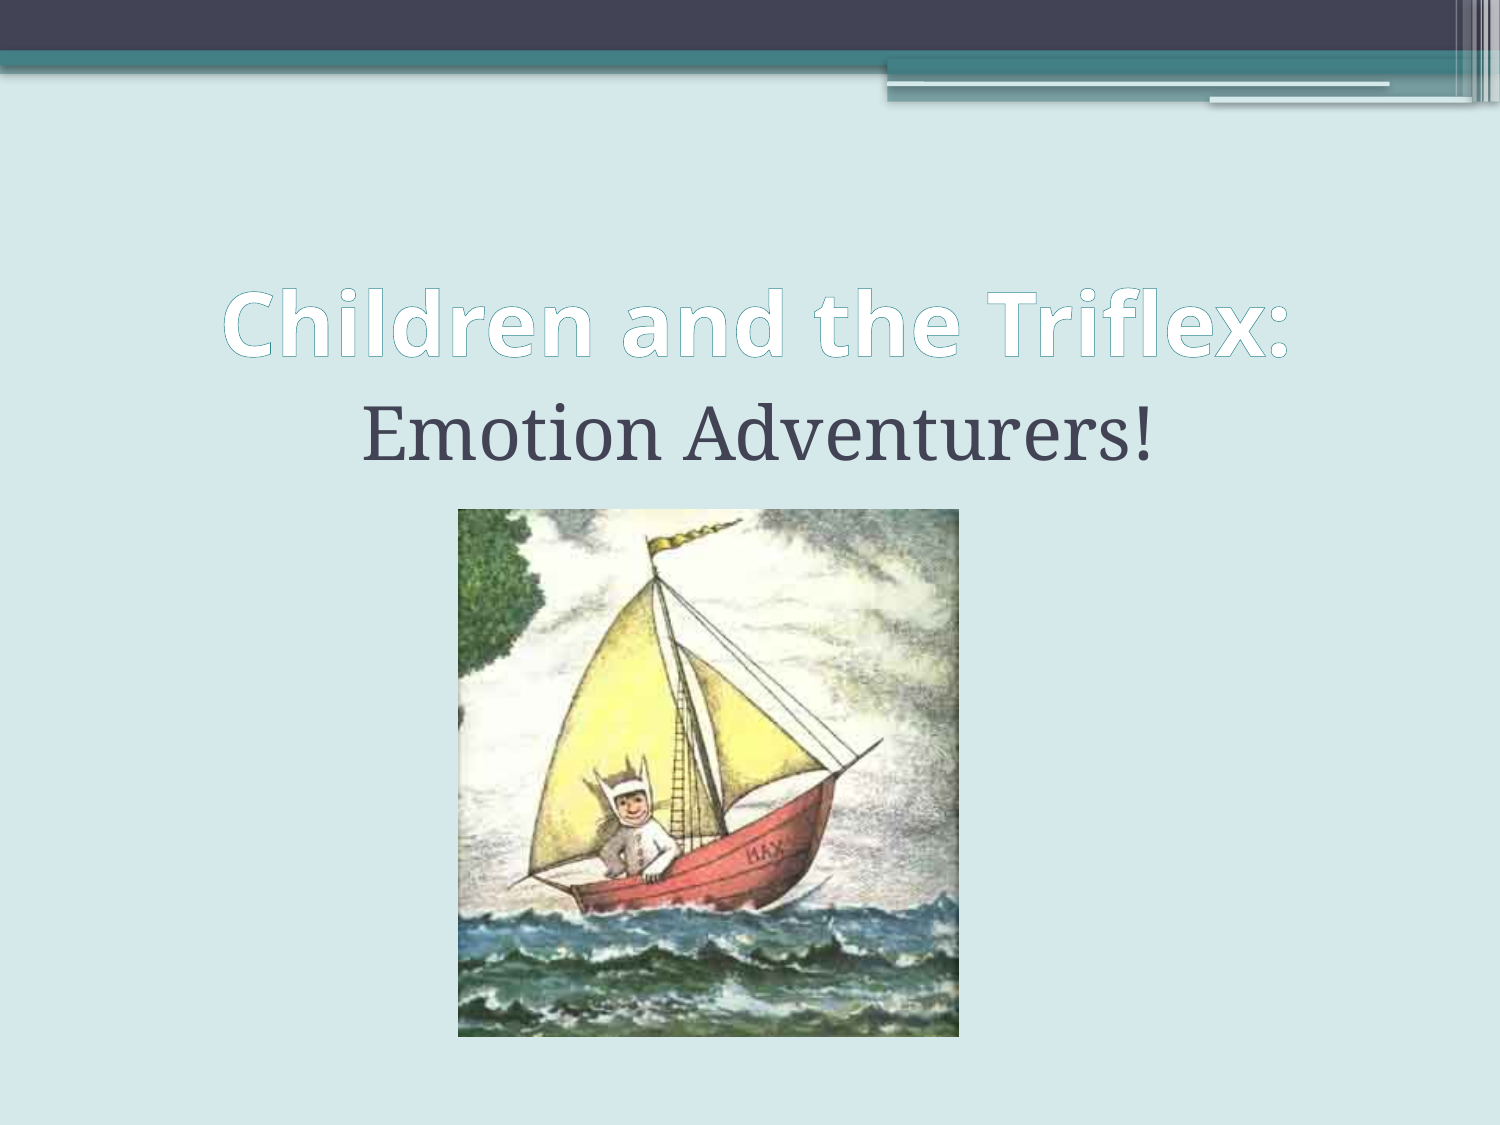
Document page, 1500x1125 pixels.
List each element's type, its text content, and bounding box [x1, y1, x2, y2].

picture [458, 509, 960, 1037]
title Children and the Triflex: [117, 158, 1393, 377]
list Emotion Adventurers! [117, 377, 1393, 626]
